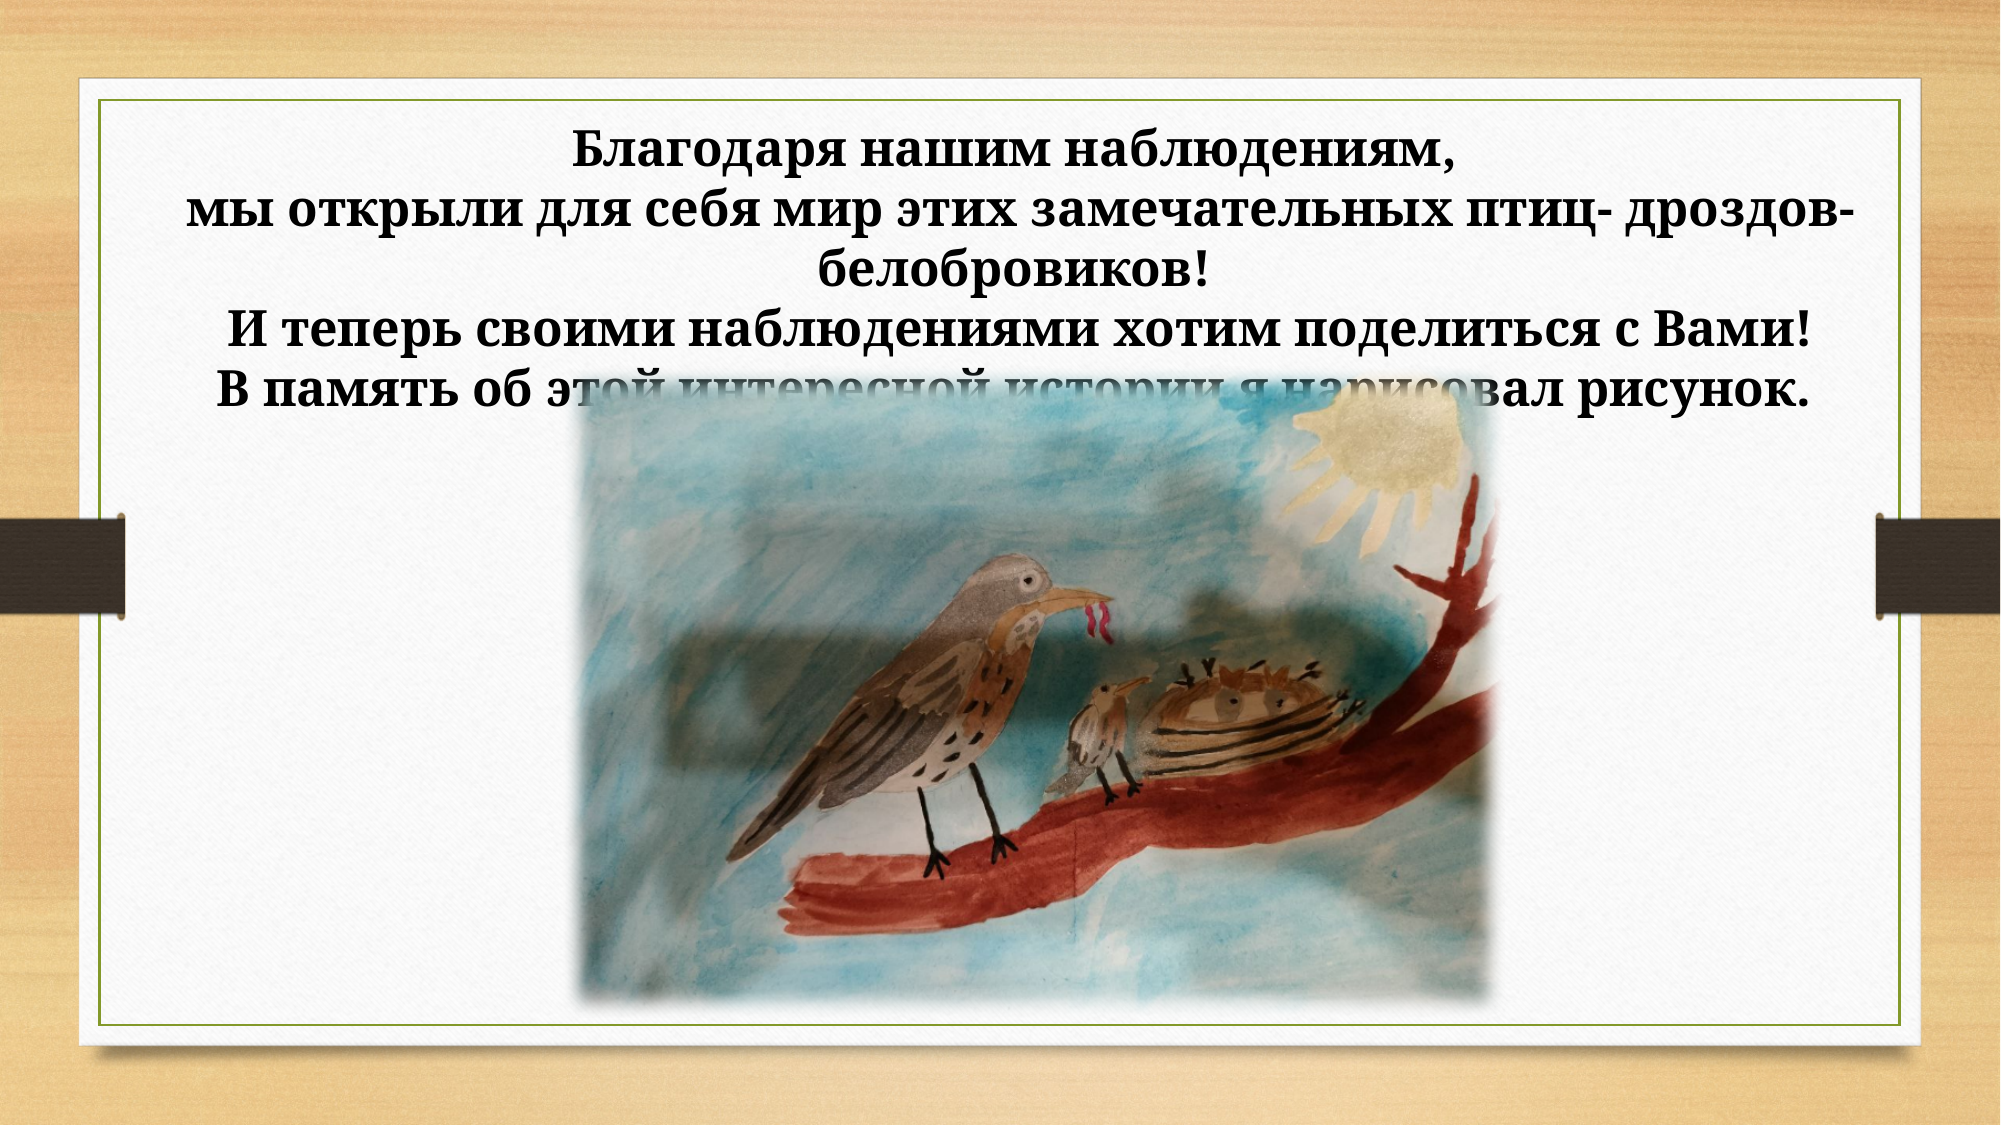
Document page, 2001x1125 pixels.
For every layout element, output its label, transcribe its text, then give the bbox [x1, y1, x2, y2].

text_box Благодаря нашим наблюдениям, мы открыли для себя мир этих замечательных птиц- дроздов-белобровиков! И теперь своими наблюдениями хотим поделиться с Вами! В память об этой интересной истории я нарисовал рисунок. [81, 109, 1960, 424]
picture [0, 0, 2001, 1125]
